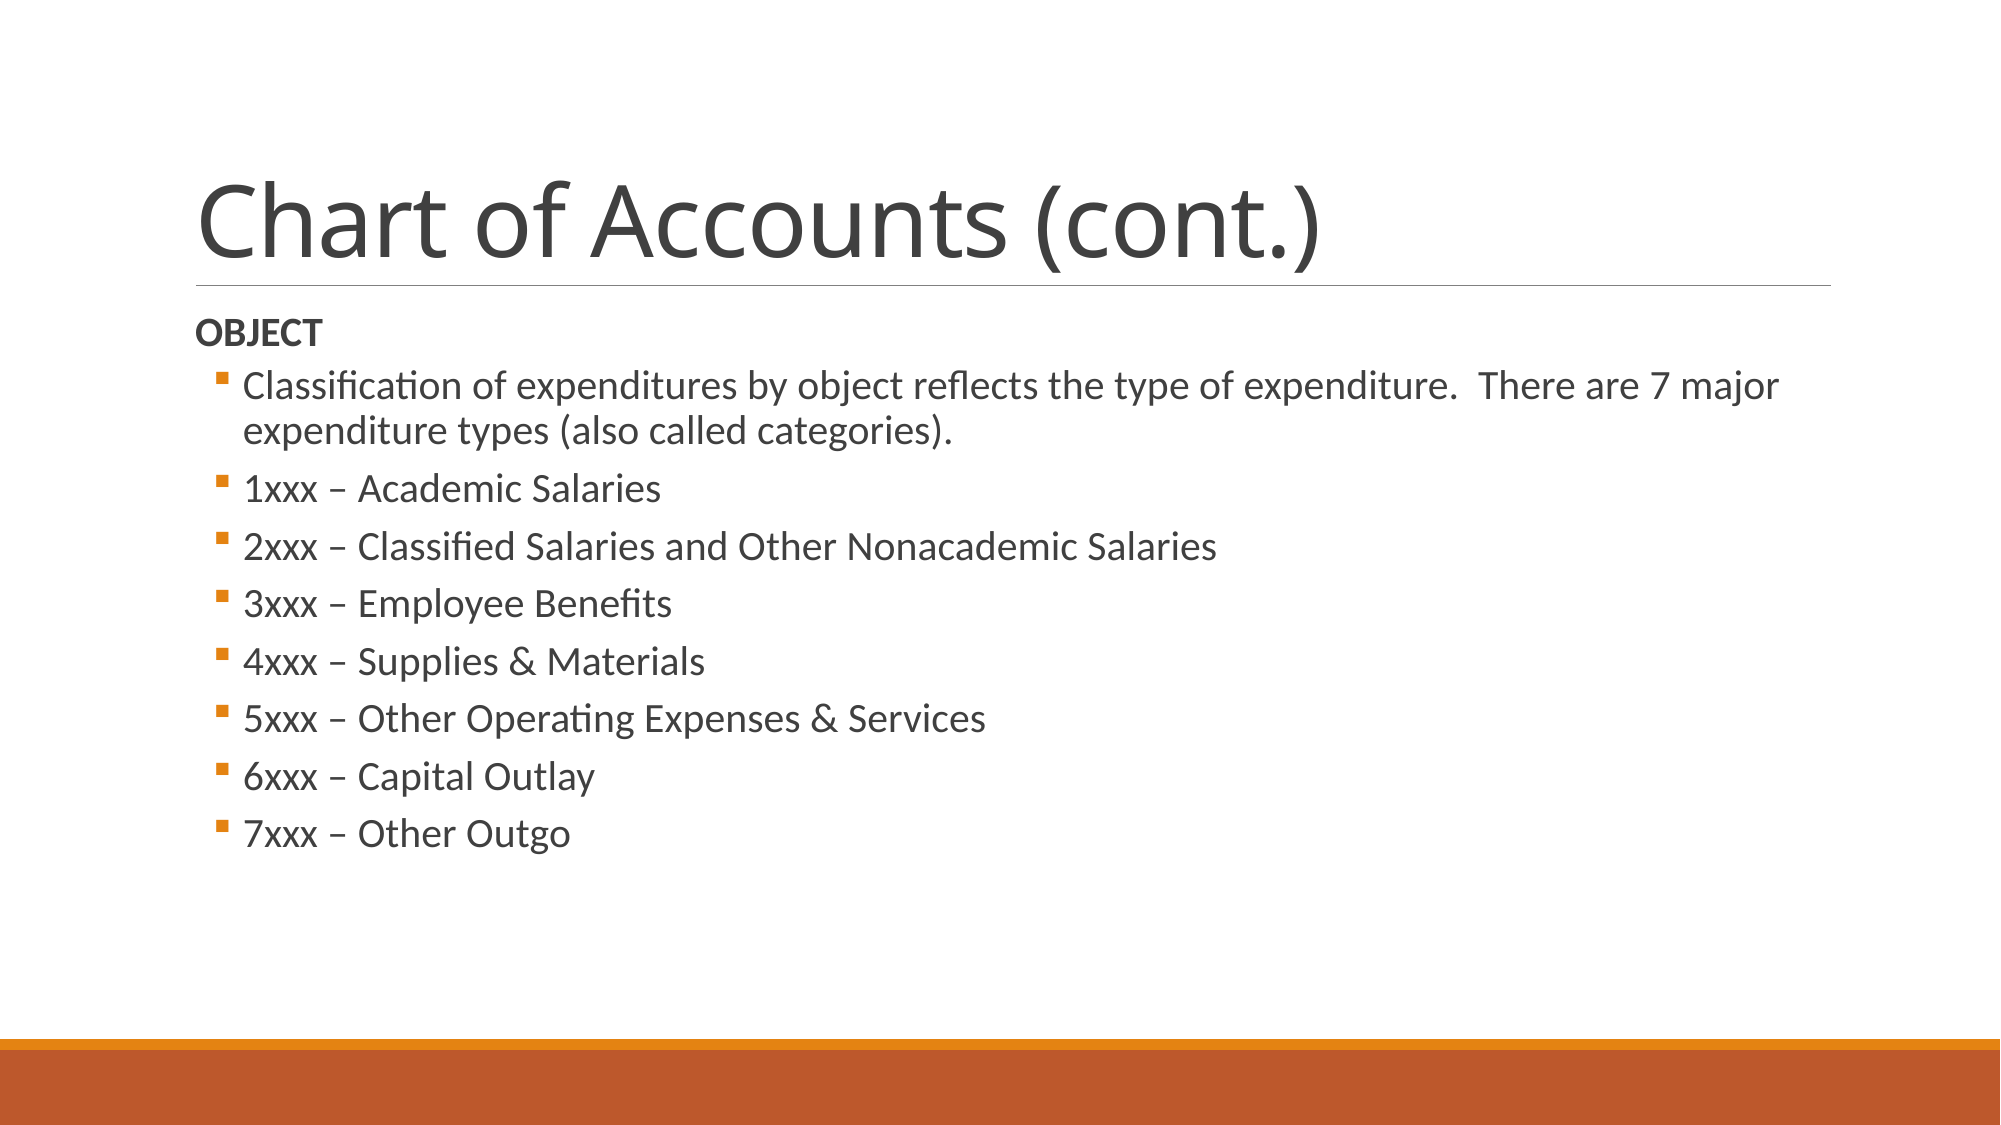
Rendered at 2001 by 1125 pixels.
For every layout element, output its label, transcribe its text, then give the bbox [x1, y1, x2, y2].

list OBJECT Classification of expenditures by object reflects the type of expenditure. There are 7 major expenditure types (also called categories). 1xxx – Academic Salaries 2xxx – Classified Salaries and Other Nonacademic Salaries 3xxx – Employee Benefits 4xxx – Supplies & Materials 5xxx – Other Operating Expenses & Services 6xxx – Capital Outlay 7xxx – Other Outgo [180, 302, 1830, 963]
title Chart of Accounts (cont.) [180, 47, 1830, 285]
